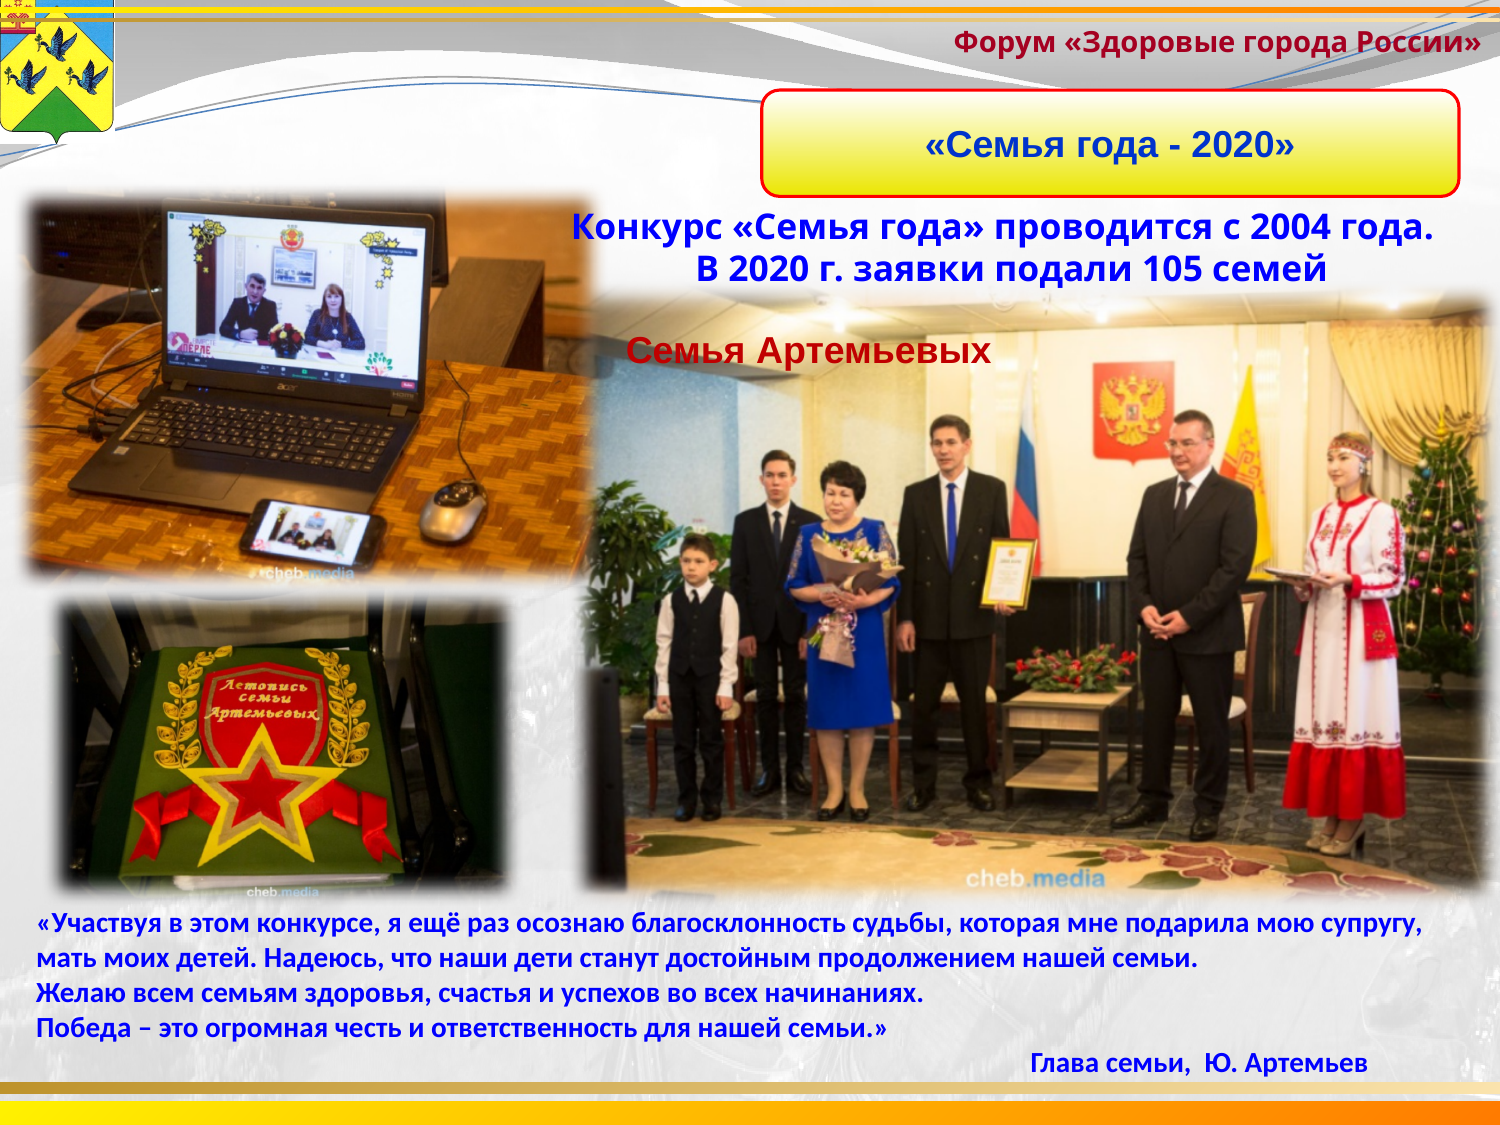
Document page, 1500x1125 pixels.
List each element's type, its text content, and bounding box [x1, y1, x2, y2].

text_box Форум «Здоровые города России» [623, 15, 1498, 66]
text_box [120, 18, 623, 23]
title [88, 98, 764, 154]
text_box [0, 1081, 1500, 1095]
text_box [0, 1100, 1500, 1125]
picture [10, 181, 1500, 908]
text_box [120, 6, 1500, 14]
text_box «Участвуя в этом конкурсе, я ещё раз осознаю благосклонность судьбы, которая мне подарила мою супругу, мать моих детей. Надеюсь, что наши дети станут достойным продолжением нашей семьи. Желаю всем семьям здоровья, счастья и успехов во всех начинаниях. Победа – это огромная честь и ответственность для нашей семьи.» Глава семьи, Ю. Артемьев [21, 896, 1446, 1082]
text_box «Семья года - 2020» [761, 90, 1459, 196]
picture [0, 0, 115, 144]
text_box Конкурс «Семья года» проводится с 2004 года. В 2020 г. заявки подали 105 семей [614, 196, 1471, 278]
